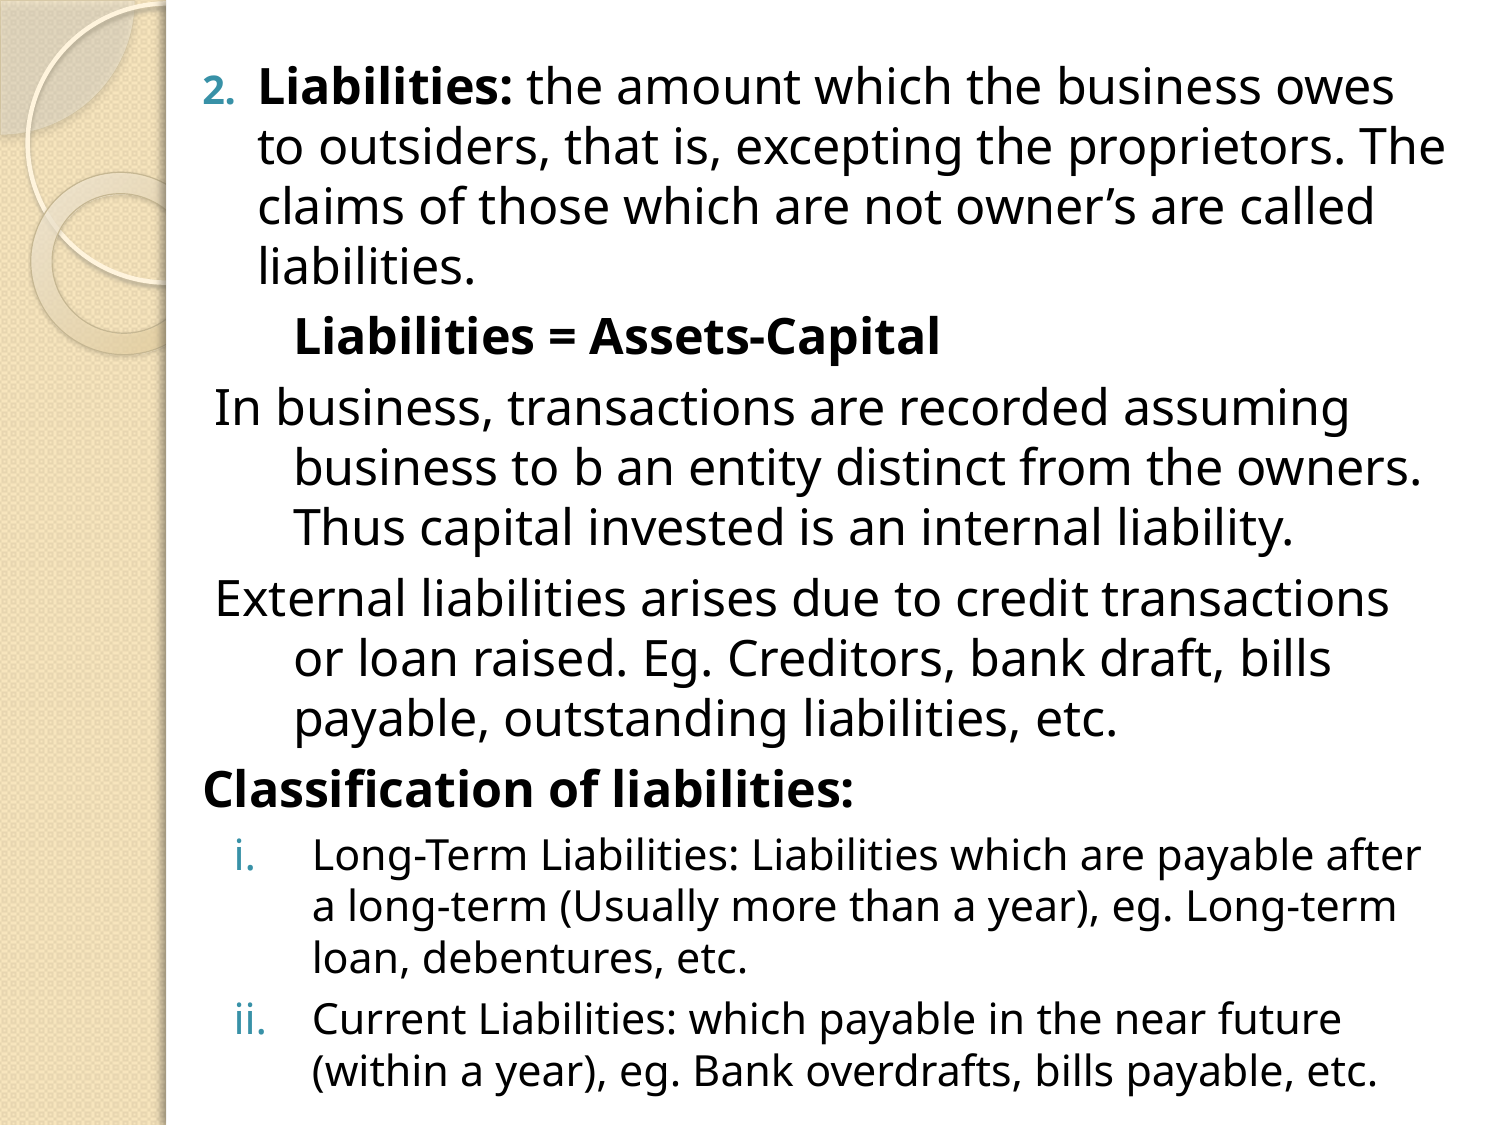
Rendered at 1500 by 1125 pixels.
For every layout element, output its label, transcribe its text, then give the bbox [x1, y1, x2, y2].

list Liabilities: the amount which the business owes to outsiders, that is, excepting the proprietors. The claims of those which are not owner’s are called liabilities. Liabilities = Assets-Capital In business, transactions are recorded assuming business to b an entity distinct from the owners. Thus capital invested is an internal liability. External liabilities arises due to credit transactions or loan raised. Eg. Creditors, bank draft, bills payable, outstanding liabilities, etc. Classification of liabilities: Long-Term Liabilities: Liabilities which are payable after a long-term (Usually more than a year), eg. Long-term loan, debentures, etc. Current Liabilities: which payable in the near future (within a year), eg. Bank overdrafts, bills payable, etc. [187, 46, 1466, 1125]
